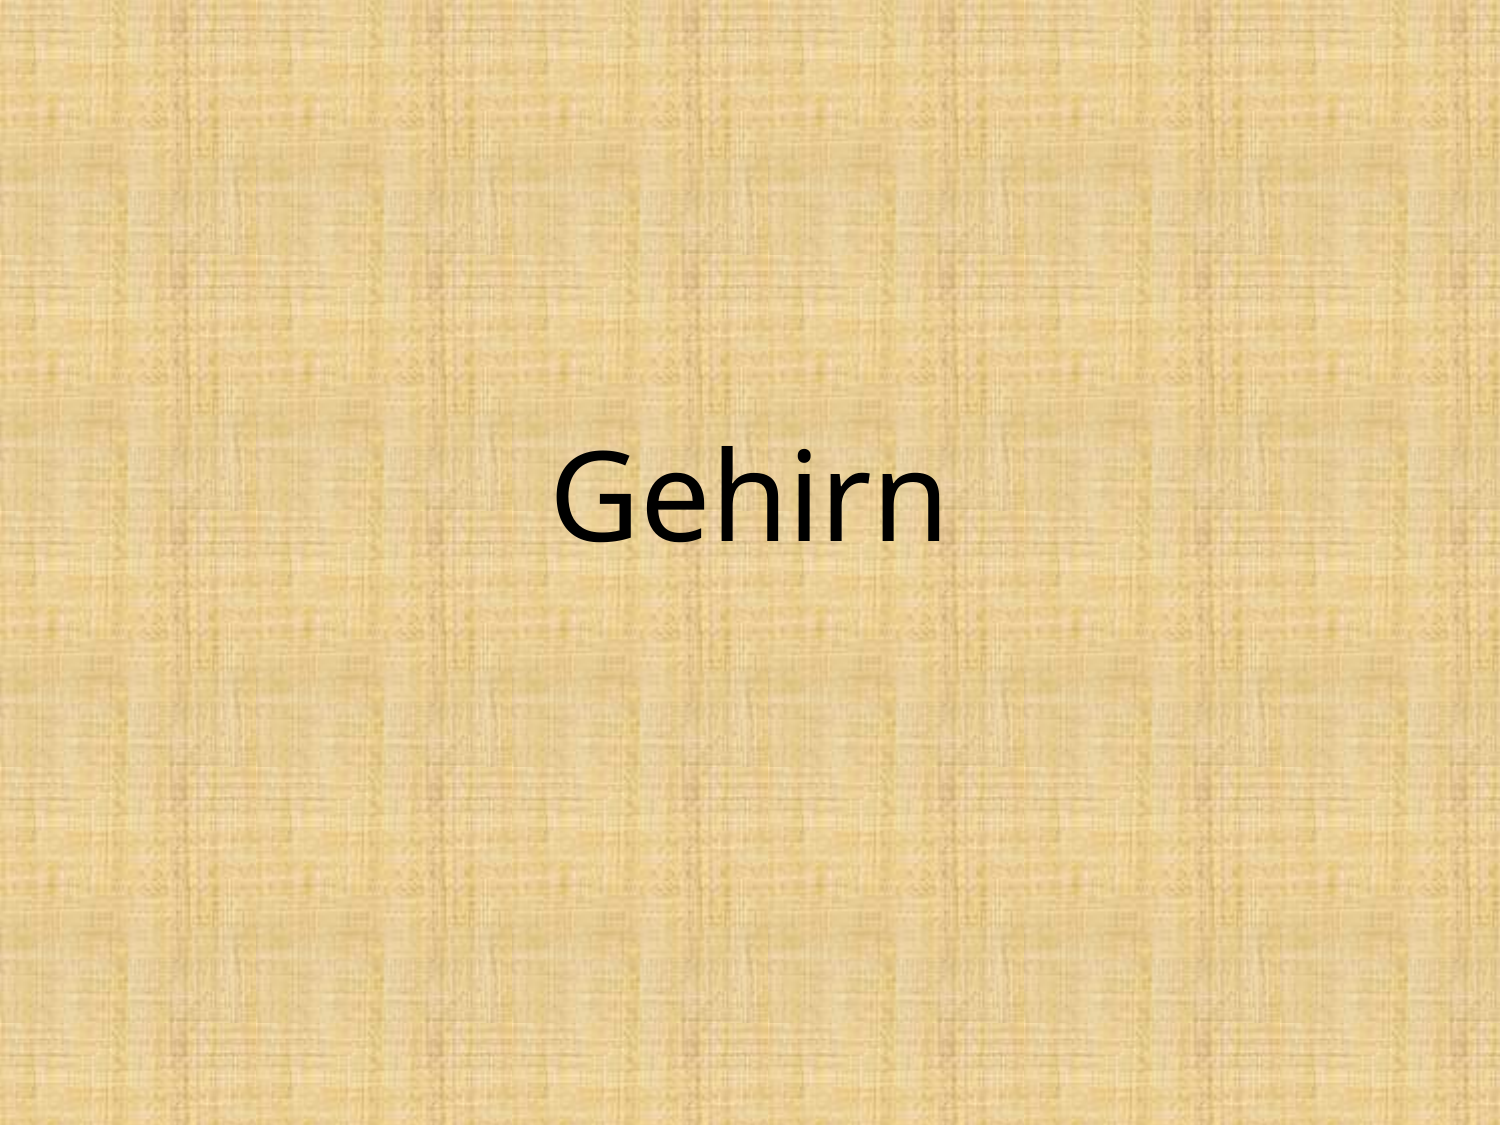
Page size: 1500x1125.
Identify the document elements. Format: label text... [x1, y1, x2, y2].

title Gehirn [112, 184, 1388, 576]
picture [0, 0, 1500, 1125]
